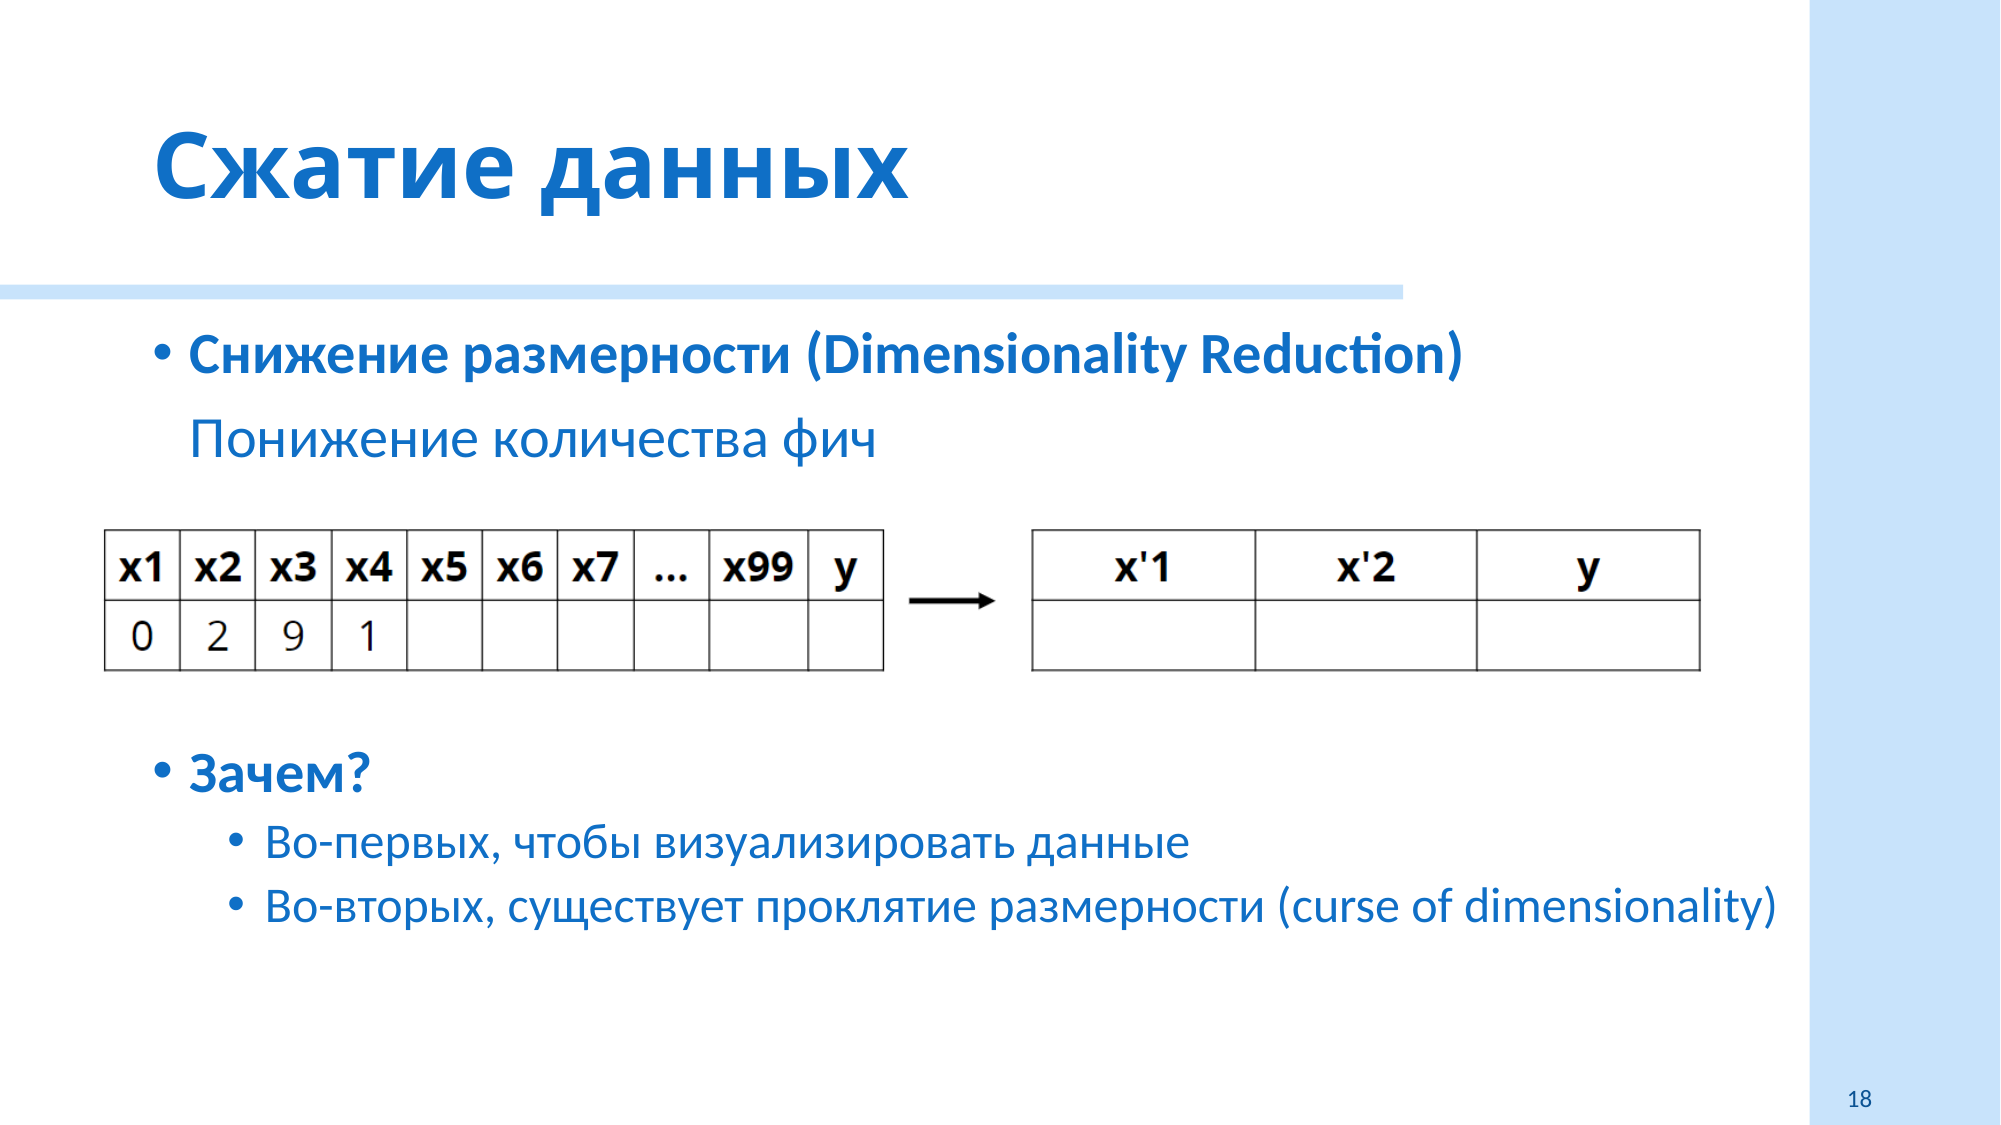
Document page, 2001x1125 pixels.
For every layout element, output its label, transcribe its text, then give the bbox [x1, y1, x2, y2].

text_box 18 [1437, 1067, 1888, 1125]
list Снижение размерности (Dimensionality Reduction) Понижение количества фич Зачем? Во-первых, чтобы визуализировать данные Во-вторых, существует проклятие размерности (curse of dimensionality) [137, 316, 1823, 1071]
picture [80, 467, 1747, 741]
title Сжатие данных [137, 59, 1863, 278]
